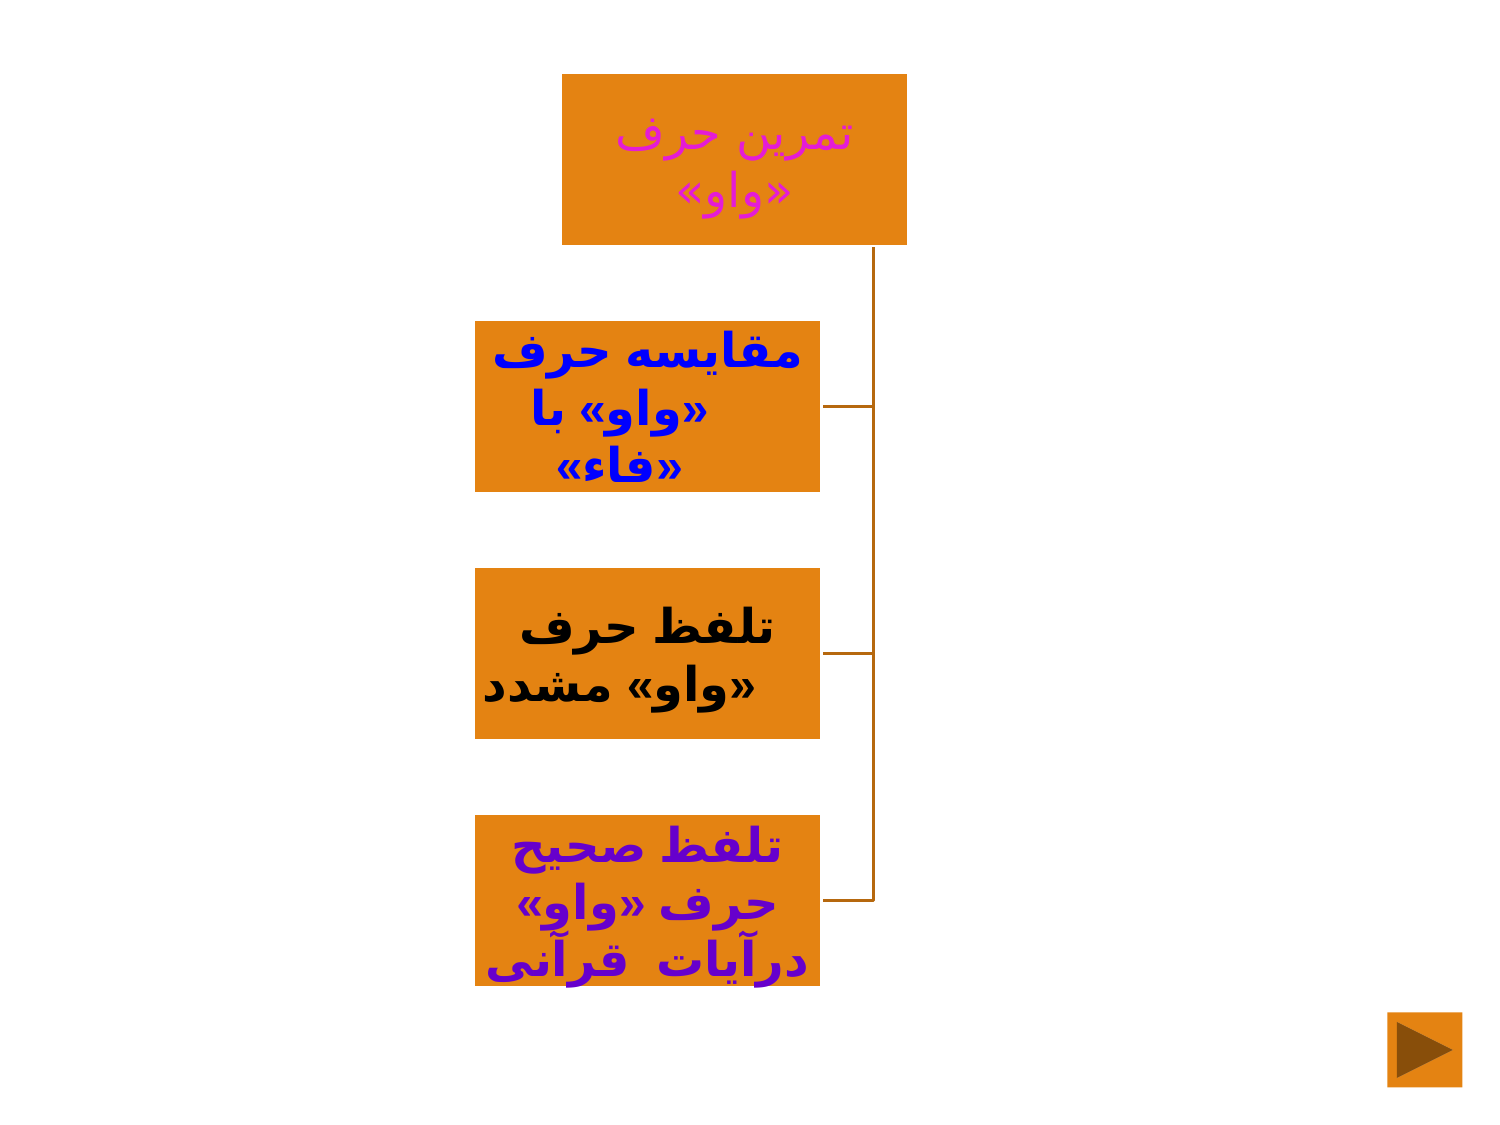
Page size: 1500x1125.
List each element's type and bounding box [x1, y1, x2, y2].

text_box [31, 71, 1351, 988]
text_box [1387, 1012, 1463, 1088]
